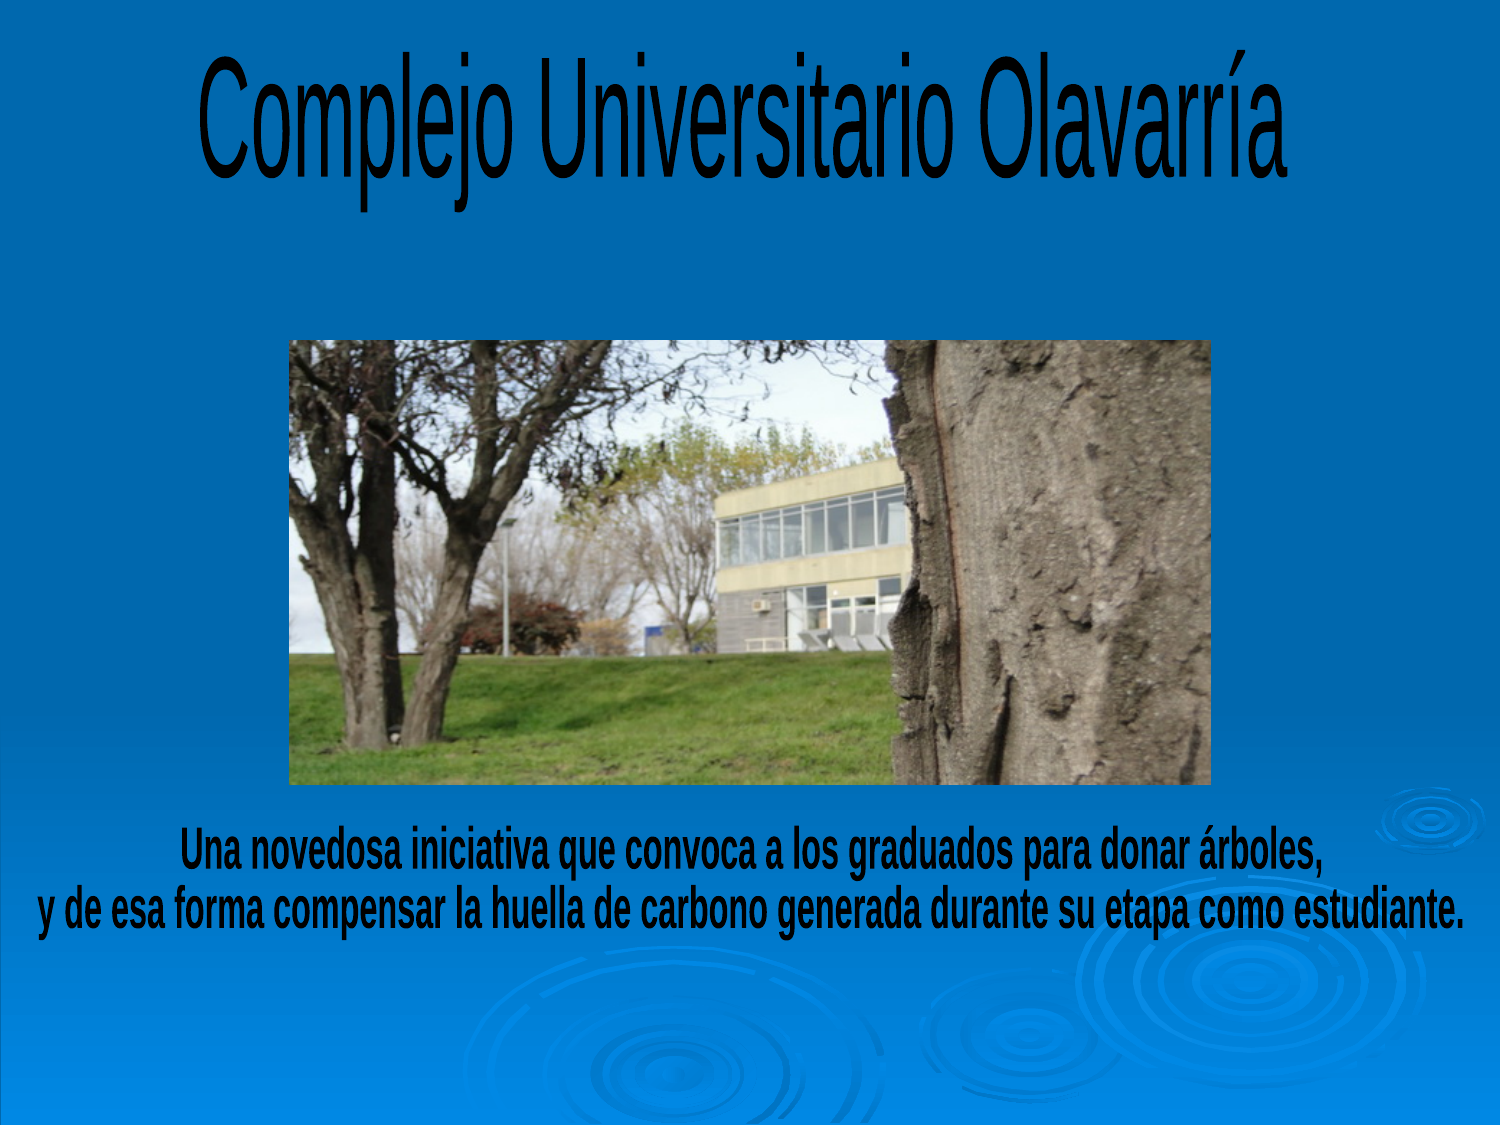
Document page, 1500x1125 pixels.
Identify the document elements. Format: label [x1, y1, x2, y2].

picture [289, 339, 1211, 786]
